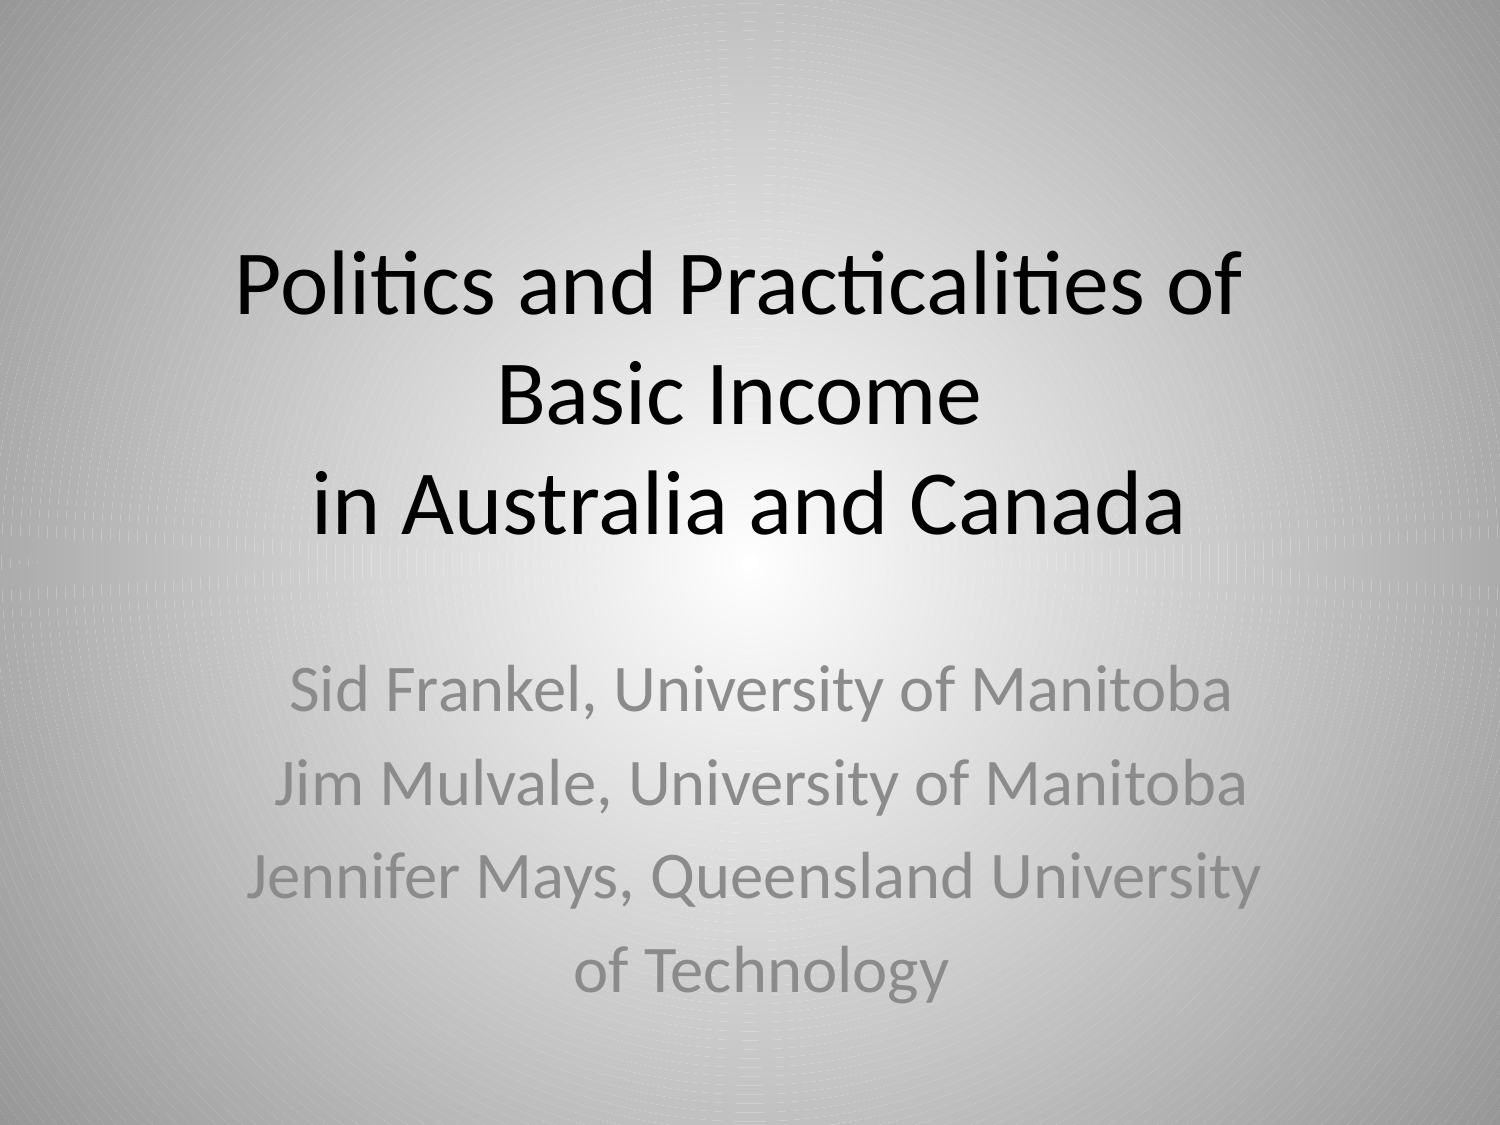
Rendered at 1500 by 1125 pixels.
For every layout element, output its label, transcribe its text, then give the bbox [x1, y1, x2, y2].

title Politics and Practicalities of Basic Income in Australia and Canada [112, 184, 1388, 591]
subtitle Sid Frankel, University of Manitoba Jim Mulvale, University of Manitoba Jennifer Mays, Queensland University of Technology [123, 637, 1400, 1024]
